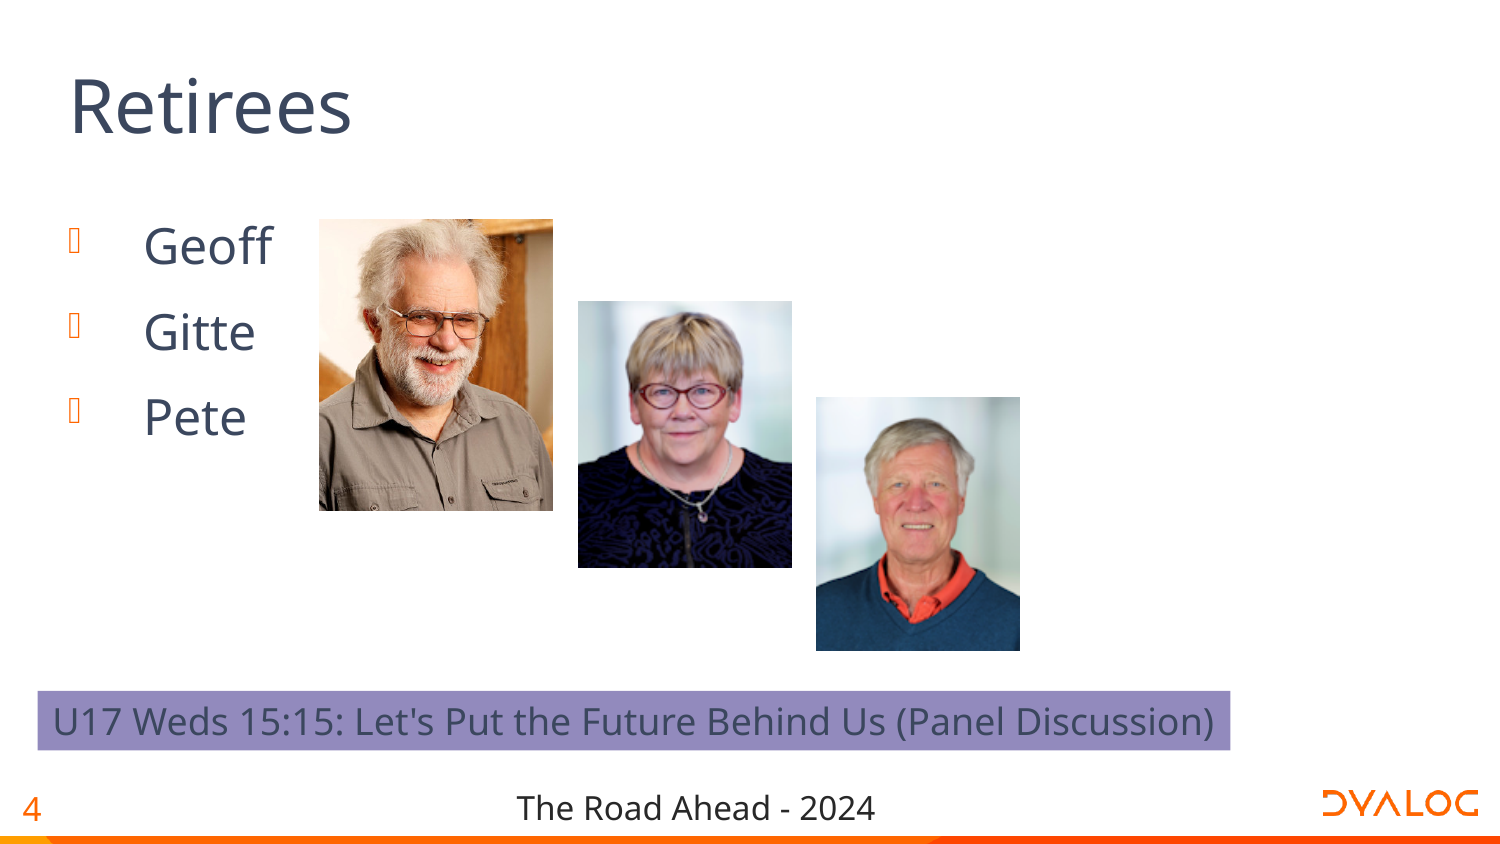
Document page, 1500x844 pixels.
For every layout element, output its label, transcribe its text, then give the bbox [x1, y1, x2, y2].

picture [577, 301, 793, 569]
title Retirees [53, 43, 1121, 157]
picture [319, 219, 553, 511]
picture [0, 836, 1500, 844]
text_box U17 Weds 15:15: Let's Put the Future Behind Us (Panel Discussion) [37, 690, 1231, 751]
picture [1323, 790, 1478, 816]
list Geoff Gitte Pete [53, 207, 1053, 690]
picture [816, 396, 1021, 651]
